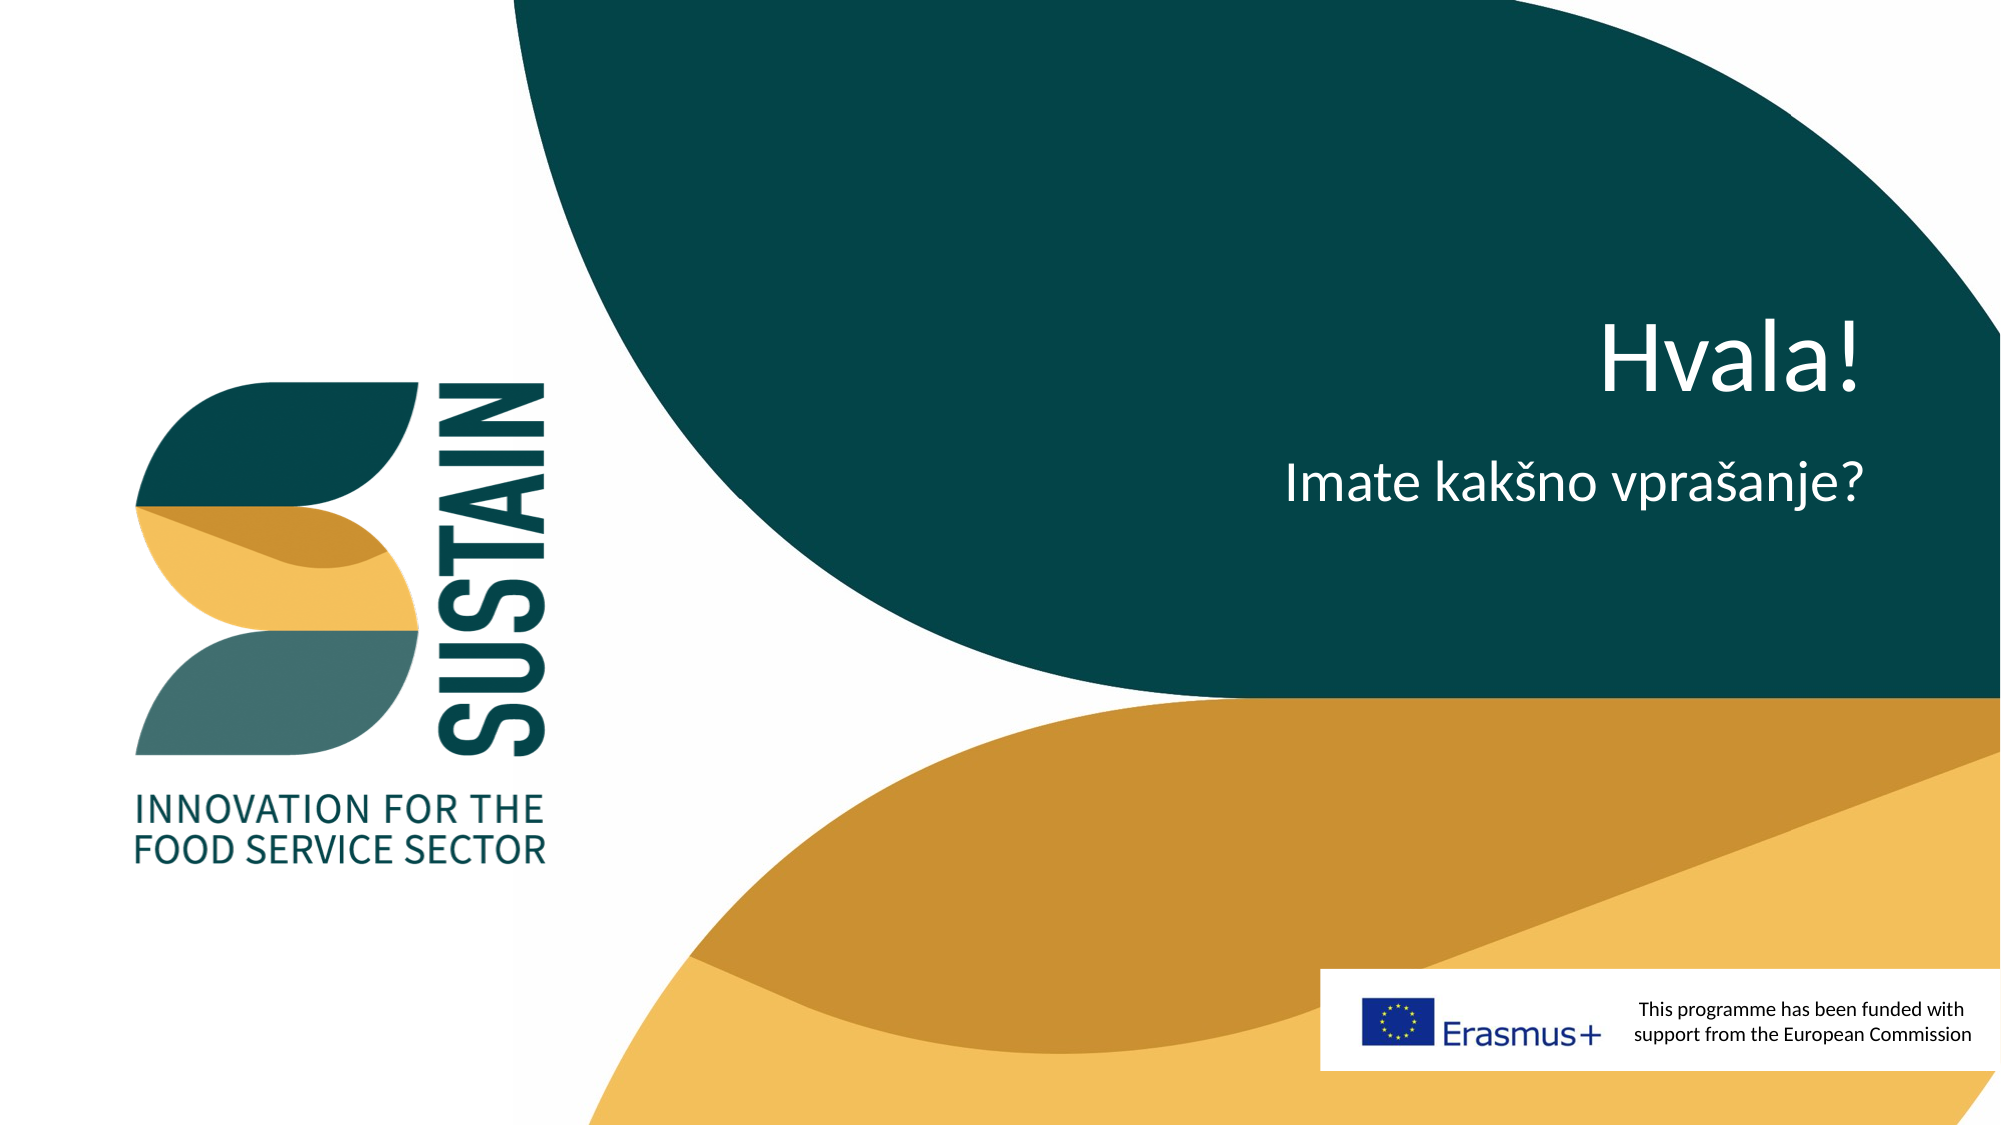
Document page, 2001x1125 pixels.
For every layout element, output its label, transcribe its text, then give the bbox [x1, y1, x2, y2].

picture [1348, 984, 1615, 1060]
list Hvala! [1357, 289, 1882, 427]
list Imate kakšno vprašanje? [1160, 422, 1882, 543]
picture [76, 0, 2001, 1125]
